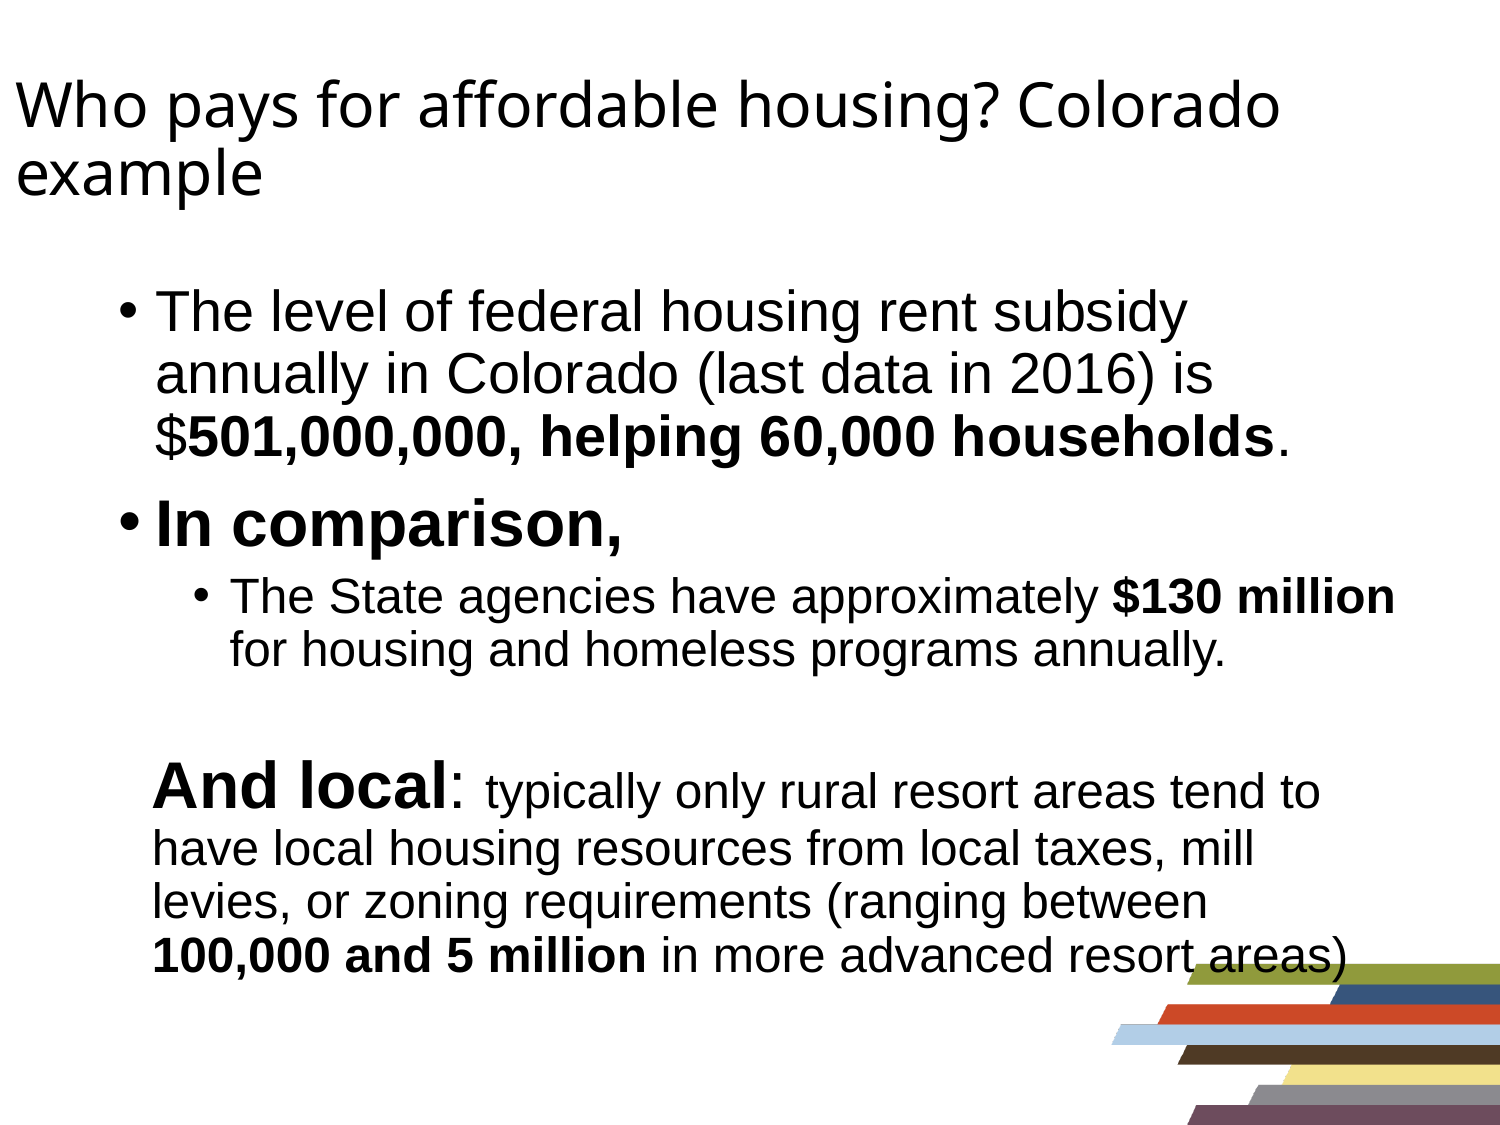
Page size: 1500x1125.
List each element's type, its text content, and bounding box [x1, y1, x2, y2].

list The level of federal housing rent subsidy annually in Colorado (last data in 2016) is $501,000,000, helping 60,000 households. In comparison, The State agencies have approximately $130 million for housing and homeless programs annually. And local: typically only rural resort areas tend to have local housing resources from local taxes, mill levies, or zoning requirements (ranging between 100,000 and 5 million in more advanced resort areas) [103, 274, 1414, 1015]
picture [1091, 908, 1500, 1125]
title Who pays for affordable housing? Colorado example [0, 66, 1500, 217]
